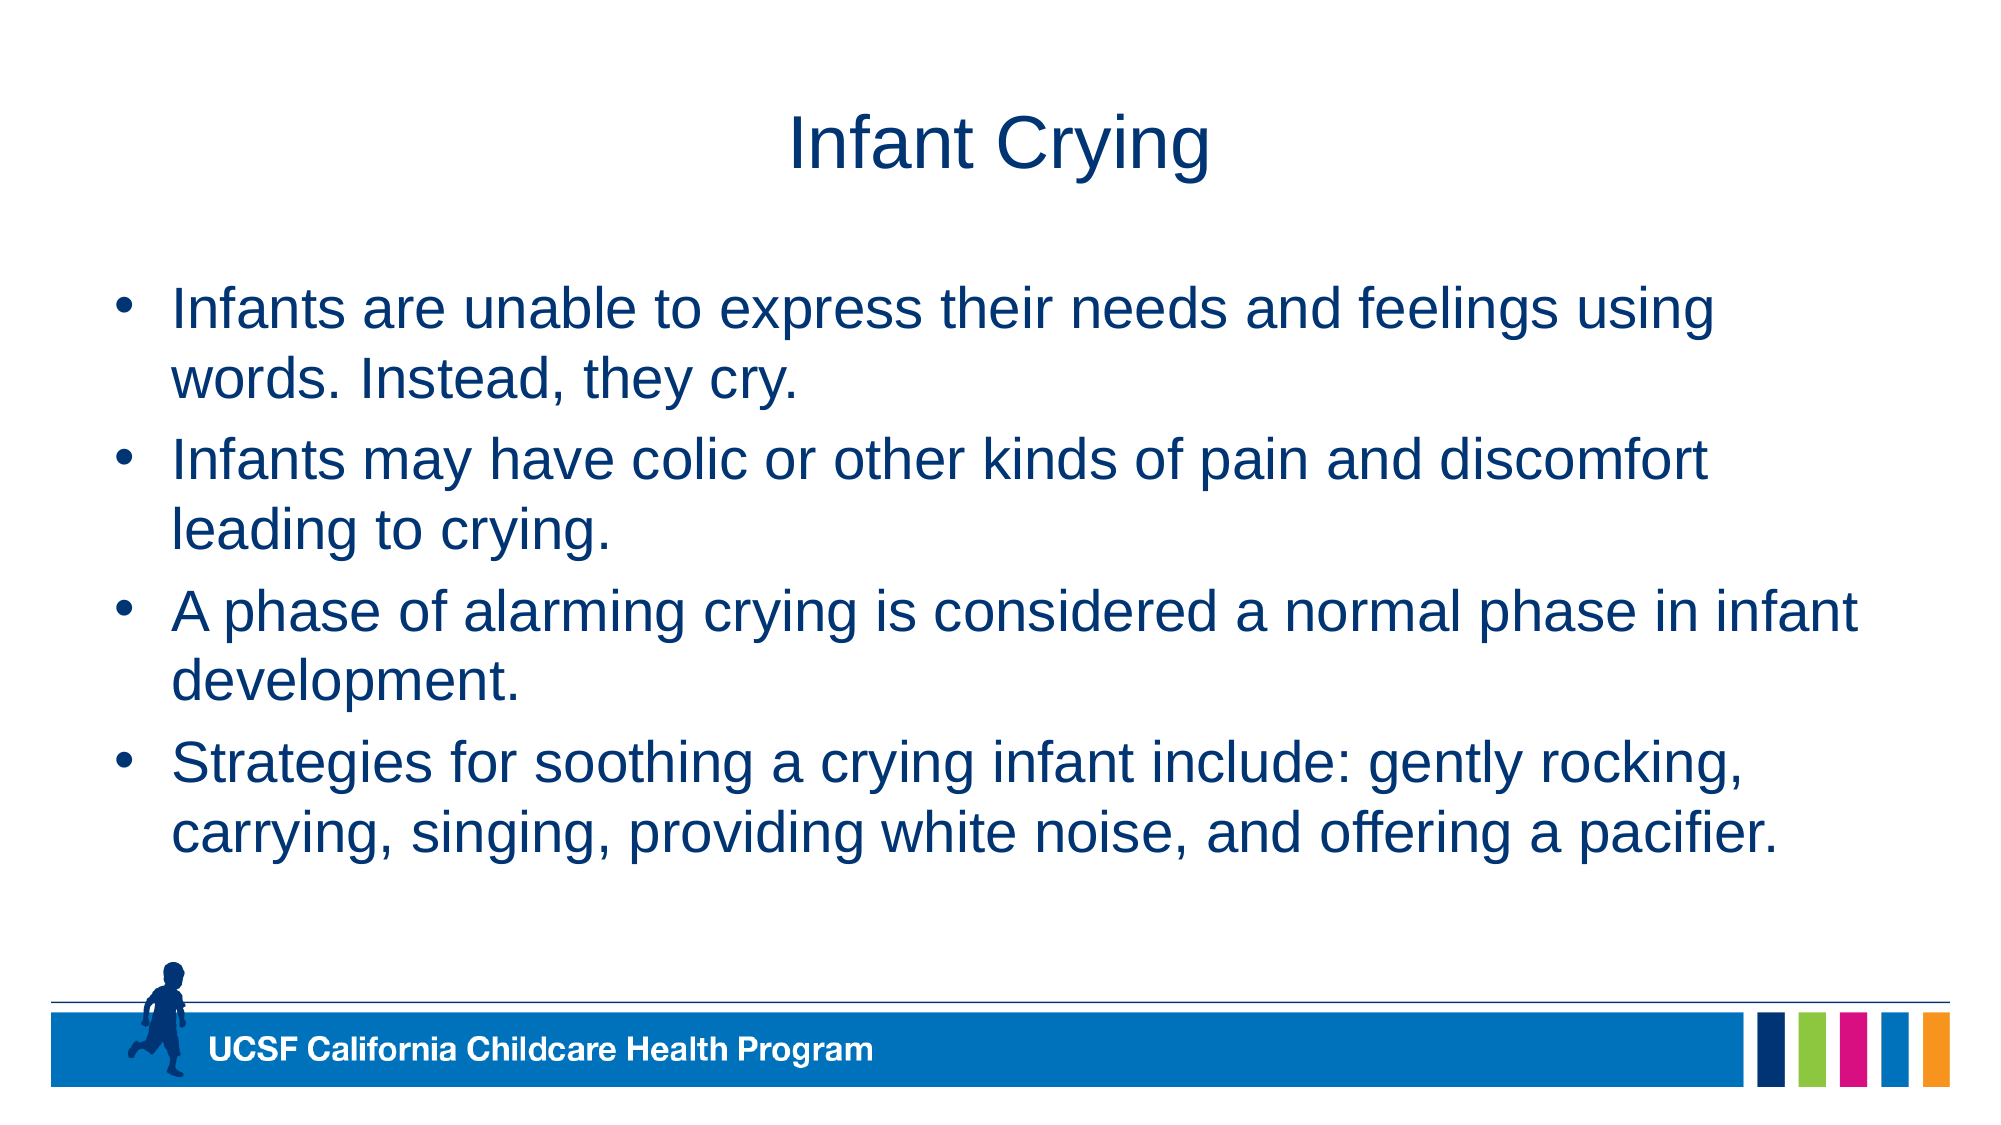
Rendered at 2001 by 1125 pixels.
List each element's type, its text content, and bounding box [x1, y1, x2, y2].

list Infants are unable to express their needs and feelings using words. Instead, they cry. Infants may have colic or other kinds of pain and discomfort leading to crying. A phase of alarming crying is considered a normal phase in infant development. Strategies for soothing a crying infant include: gently rocking, carrying, singing, providing white noise, and offering a pacifier. [99, 262, 1900, 1005]
title Infant Crying [99, 45, 1900, 233]
picture [51, 962, 1950, 1087]
